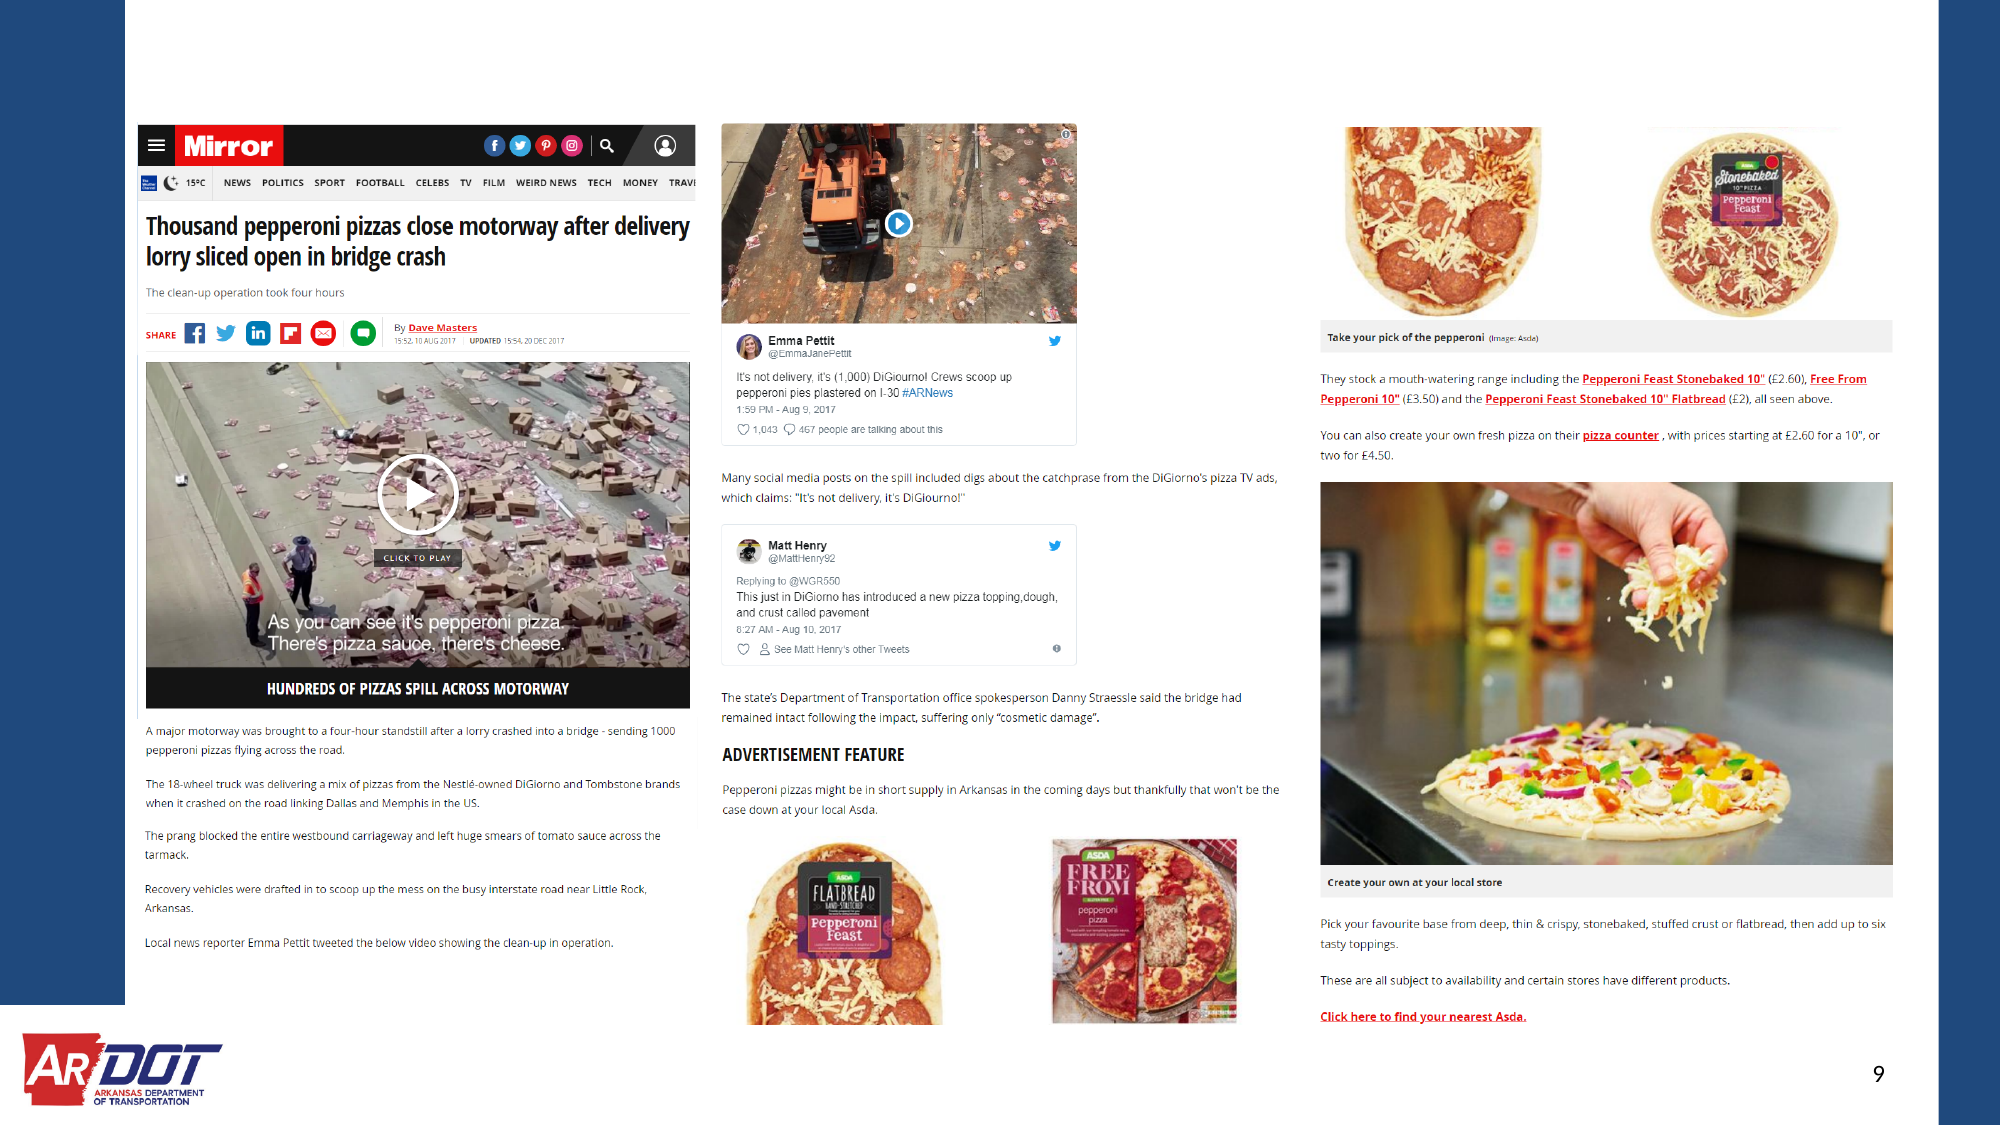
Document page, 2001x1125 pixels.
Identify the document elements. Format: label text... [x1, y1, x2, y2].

text_box [1937, 0, 2000, 1125]
picture [0, 1005, 237, 1125]
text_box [137, 122, 698, 964]
text_box [0, 0, 127, 1004]
slide_number 9 [1433, 1051, 1900, 1103]
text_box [1313, 127, 1901, 1043]
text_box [714, 108, 1301, 1026]
